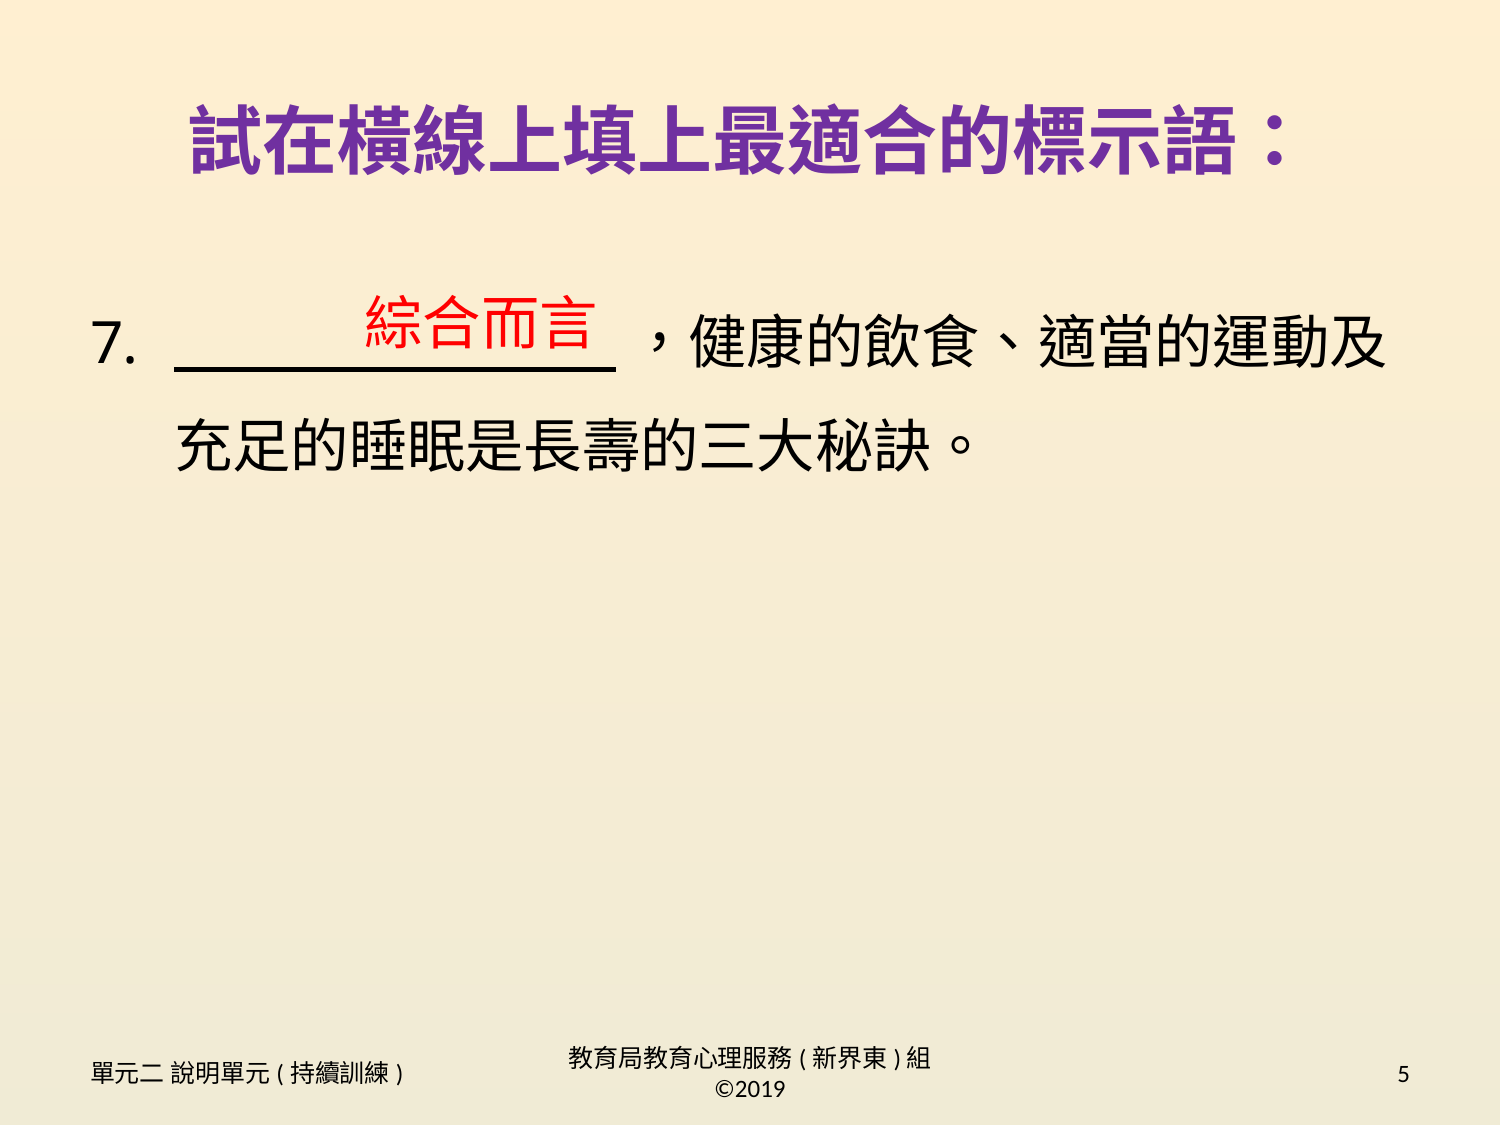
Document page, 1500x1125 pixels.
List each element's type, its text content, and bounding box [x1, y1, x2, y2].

title 試在橫線上填上最適合的標示語： [75, 45, 1425, 233]
text_box 綜合而言 [349, 278, 613, 364]
footer 教育局教育心理服務(新界東)組 ©2019 [512, 1042, 988, 1103]
slide_number 單元二 說明單元(持續訓練) [75, 1042, 425, 1103]
list ，健康的飲食、適當的運動及充足的睡眠是長壽的三大秘訣。 [75, 262, 1425, 1005]
slide_number 5 [1074, 1042, 1425, 1103]
